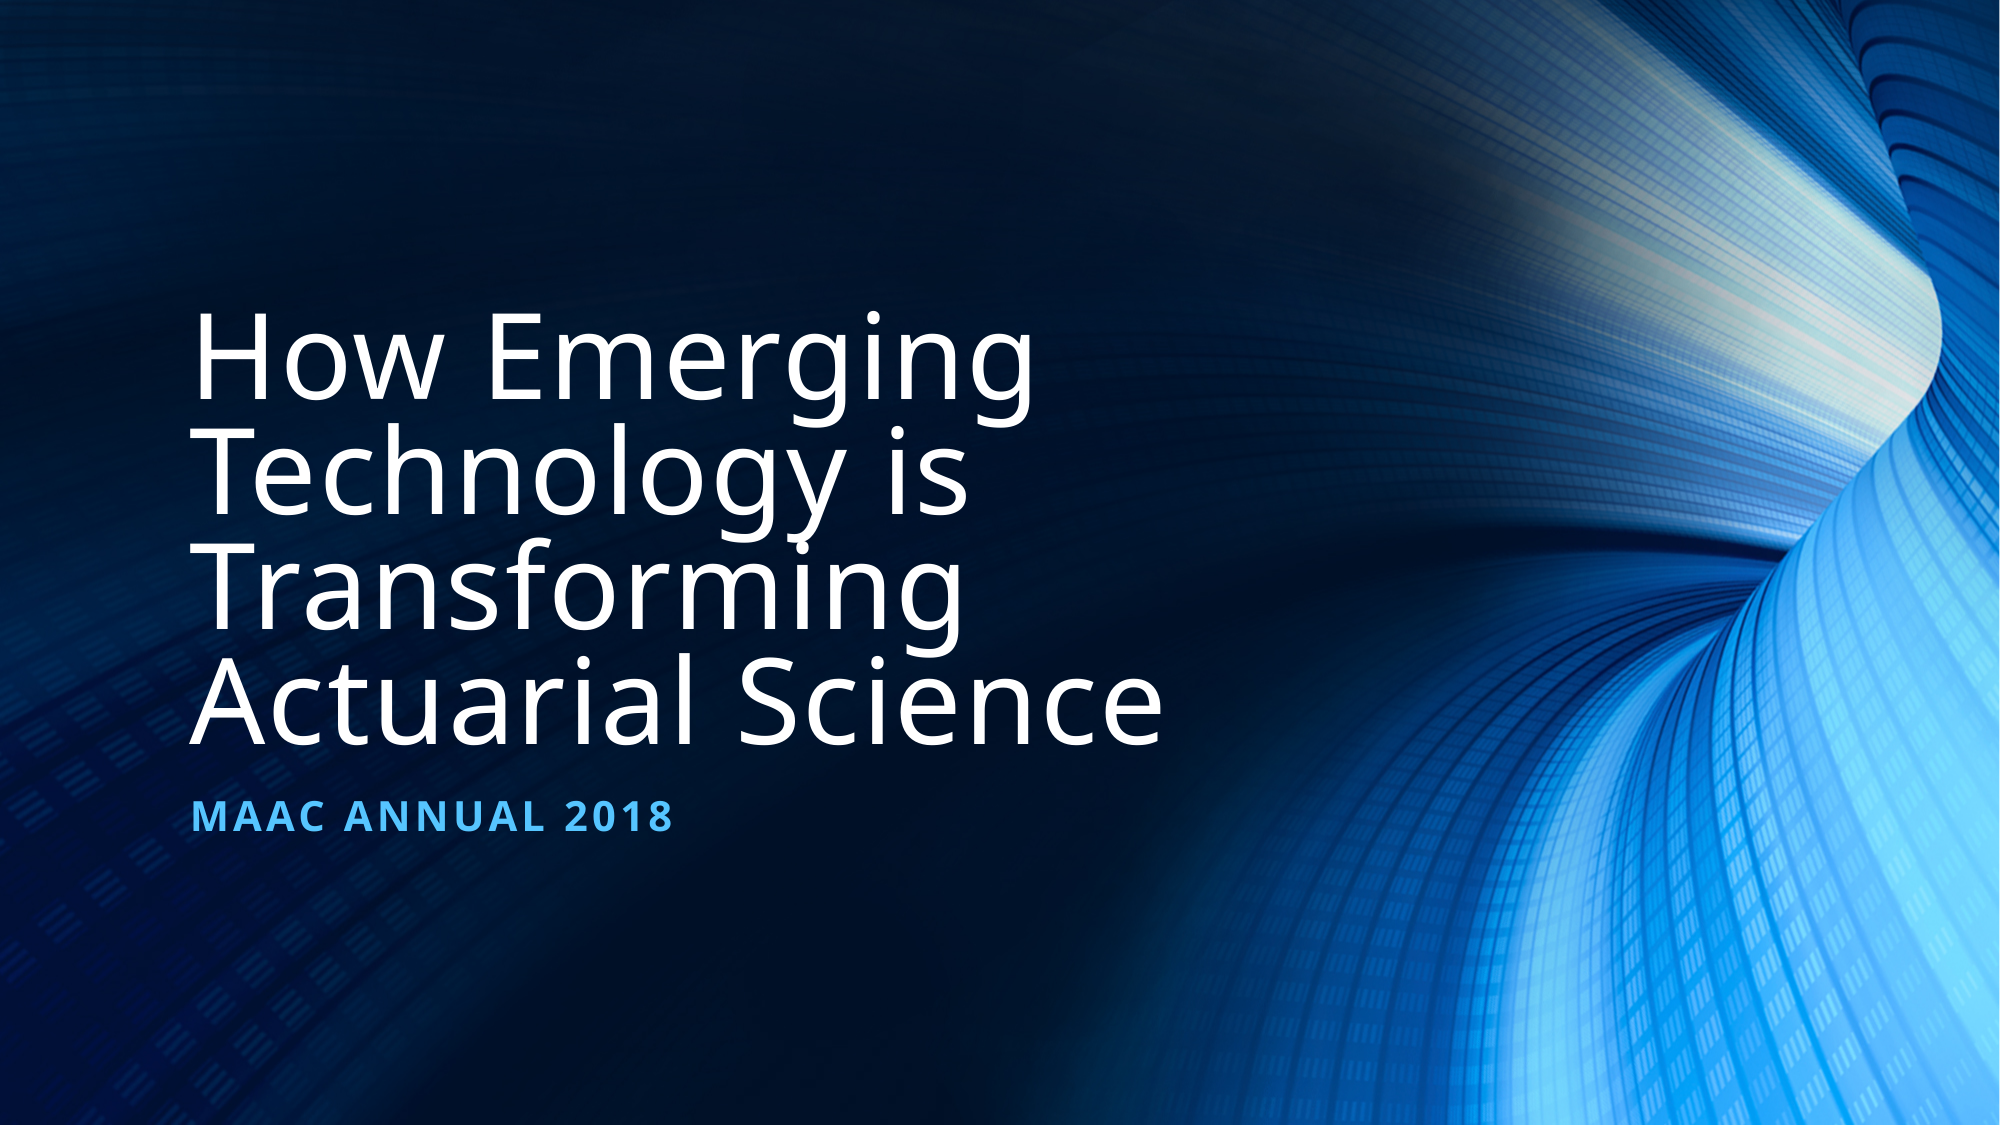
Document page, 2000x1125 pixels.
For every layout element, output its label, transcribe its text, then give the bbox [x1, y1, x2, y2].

subtitle MAAC Annual 2018 [174, 787, 1525, 988]
title How Emerging Technology is Transforming Actuarial Science [174, 299, 1525, 775]
picture [0, 0, 2000, 1125]
